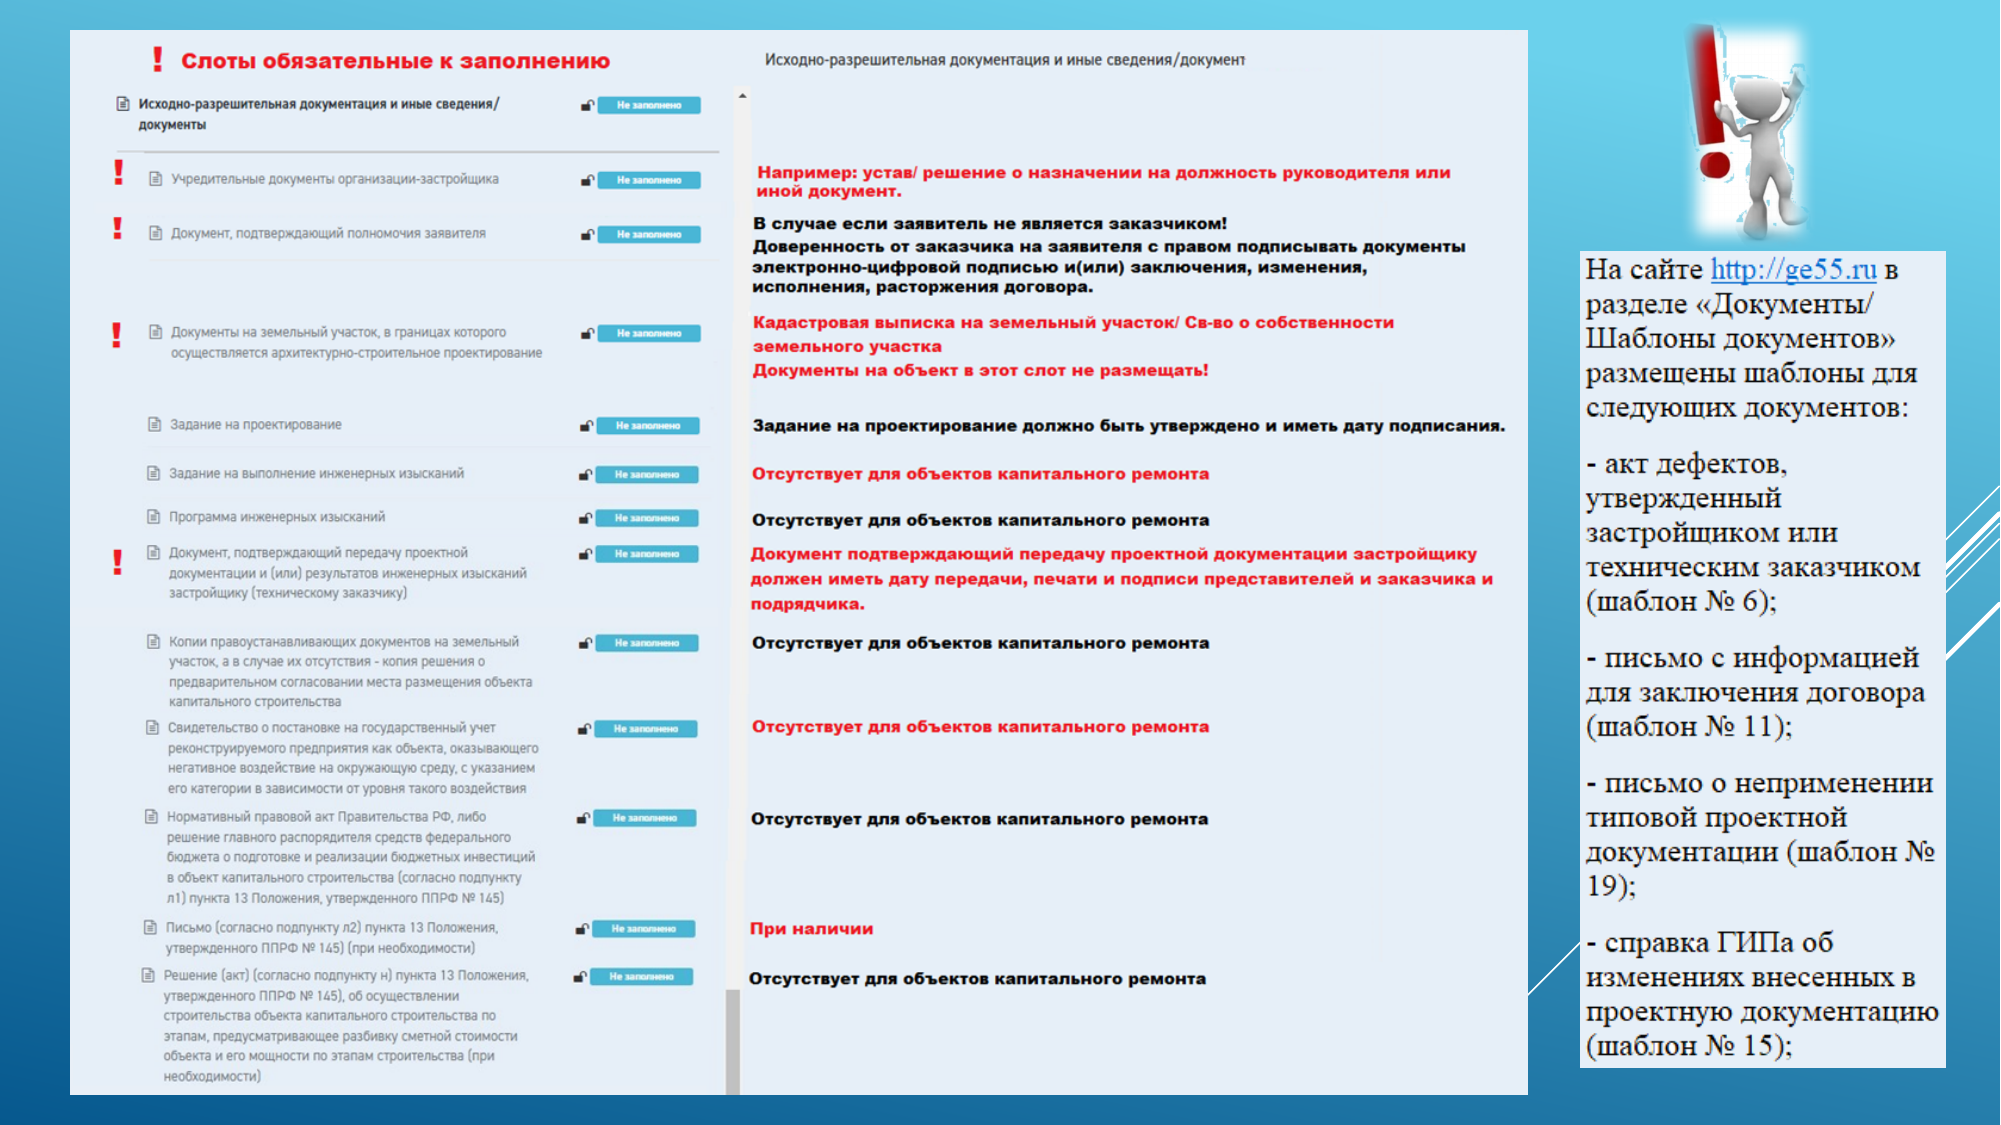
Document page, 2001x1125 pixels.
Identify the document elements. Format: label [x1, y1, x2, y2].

picture [70, 30, 1529, 1095]
picture [1580, 12, 1947, 1068]
